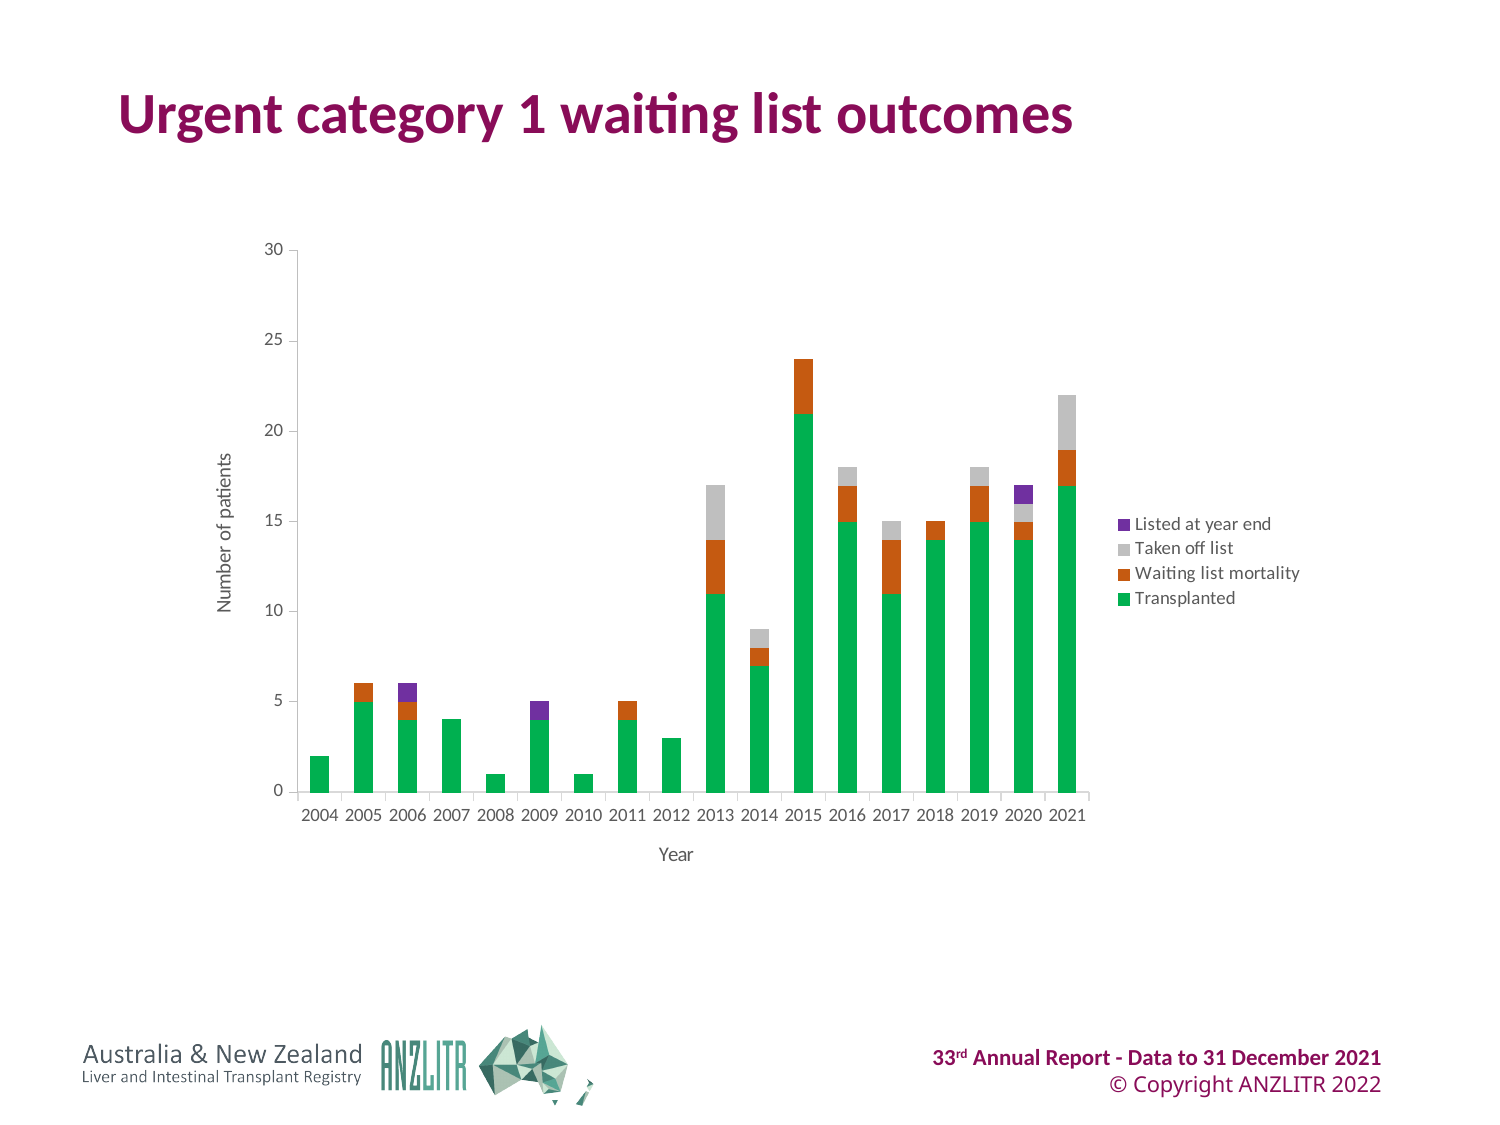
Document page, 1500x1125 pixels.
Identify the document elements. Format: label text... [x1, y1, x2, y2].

title Urgent category 1 waiting list outcomes [103, 59, 1397, 171]
chart [181, 228, 1318, 897]
picture [83, 1024, 594, 1106]
